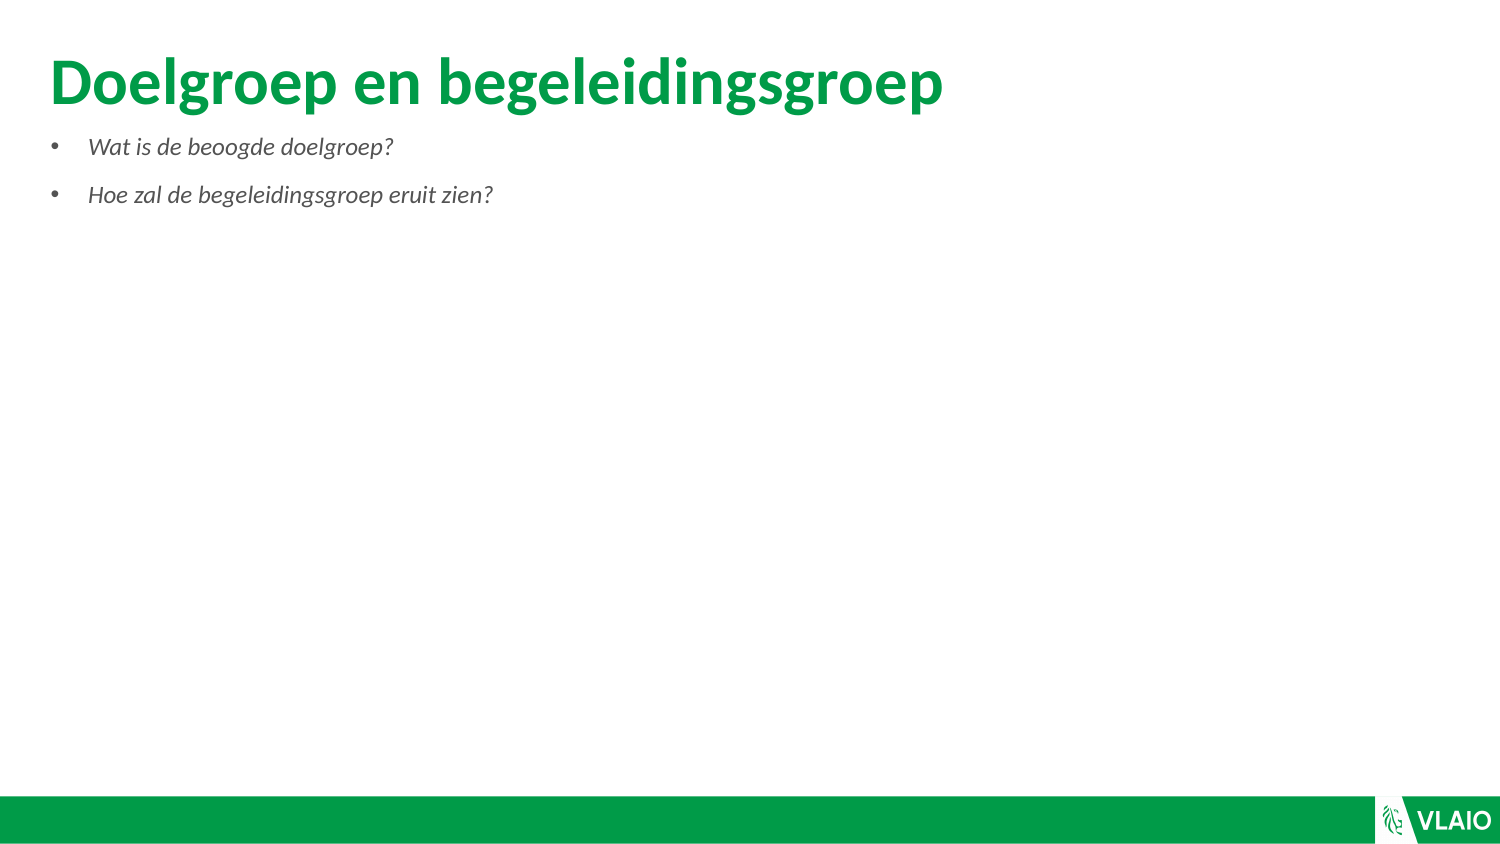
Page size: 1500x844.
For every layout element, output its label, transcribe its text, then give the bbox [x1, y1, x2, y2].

list Wat is de beoogde doelgroep? Hoe zal de begeleidingsgroep eruit zien? [50, 133, 1363, 703]
picture [1375, 796, 1491, 844]
title Doelgroep en begeleidingsgroep [50, 47, 1453, 125]
